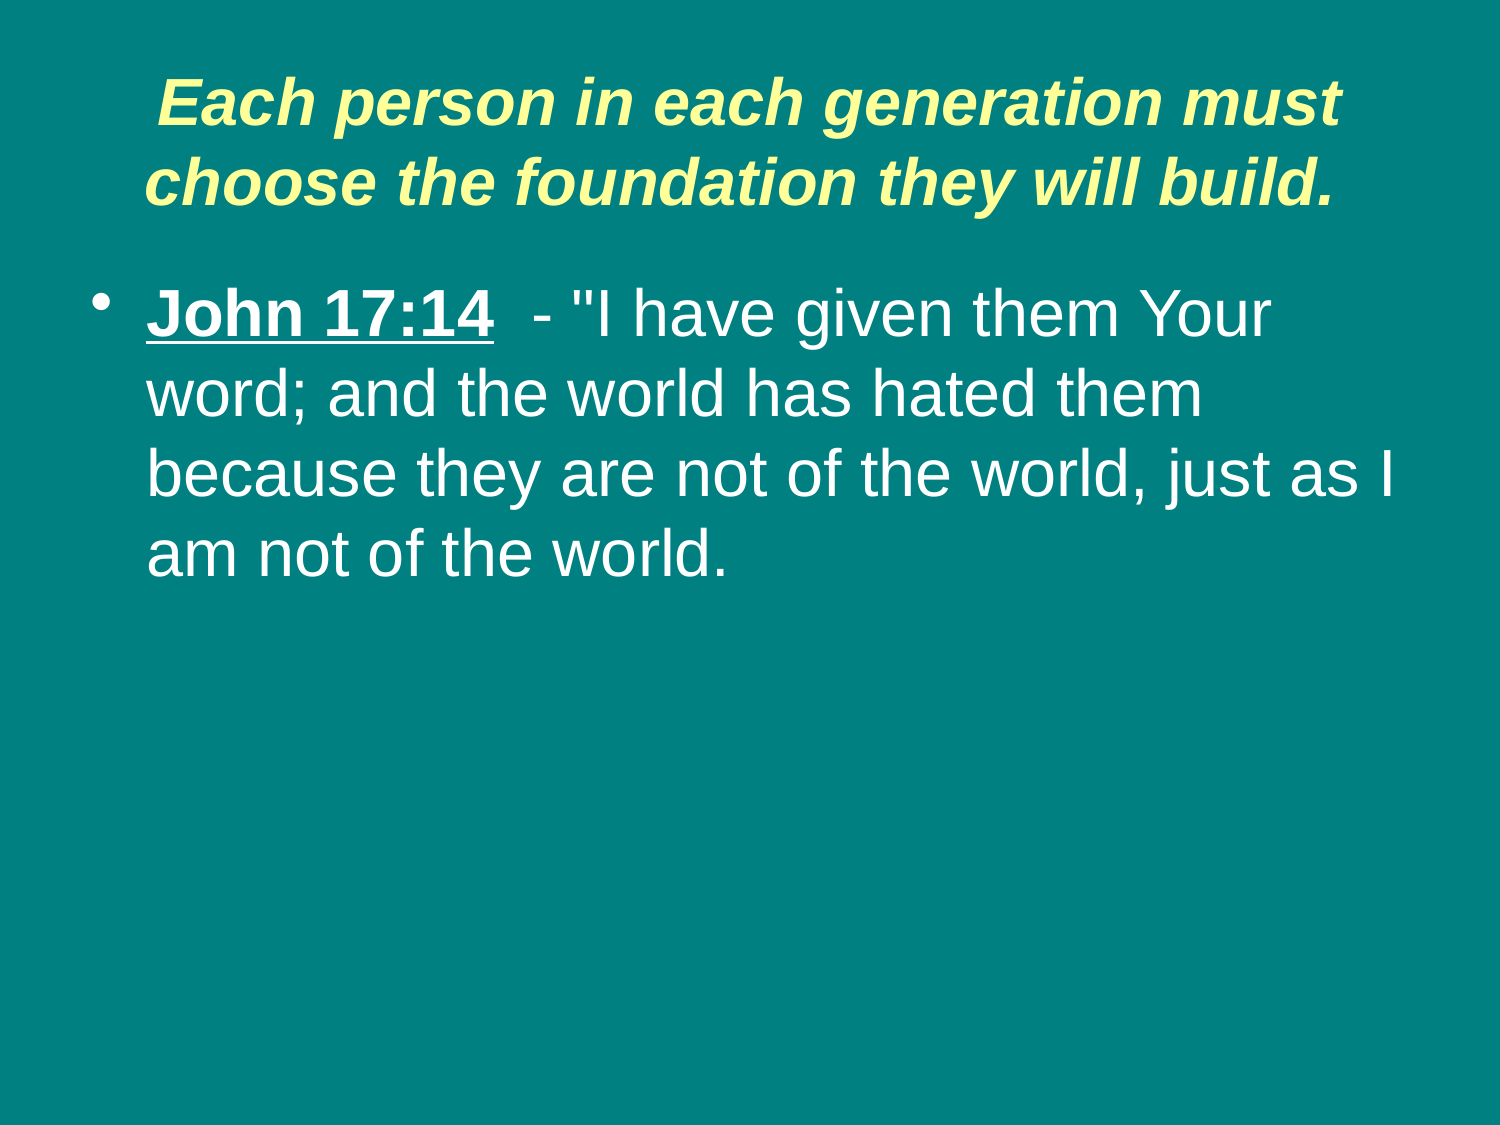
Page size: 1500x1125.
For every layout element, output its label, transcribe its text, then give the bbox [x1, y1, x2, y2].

title Each person in each generation must choose the foundation they will build. [75, 45, 1425, 233]
list John 17:14 - "I have given them Your word; and the world has hated them because they are not of the world, just as I am not of the world. [75, 262, 1425, 1005]
